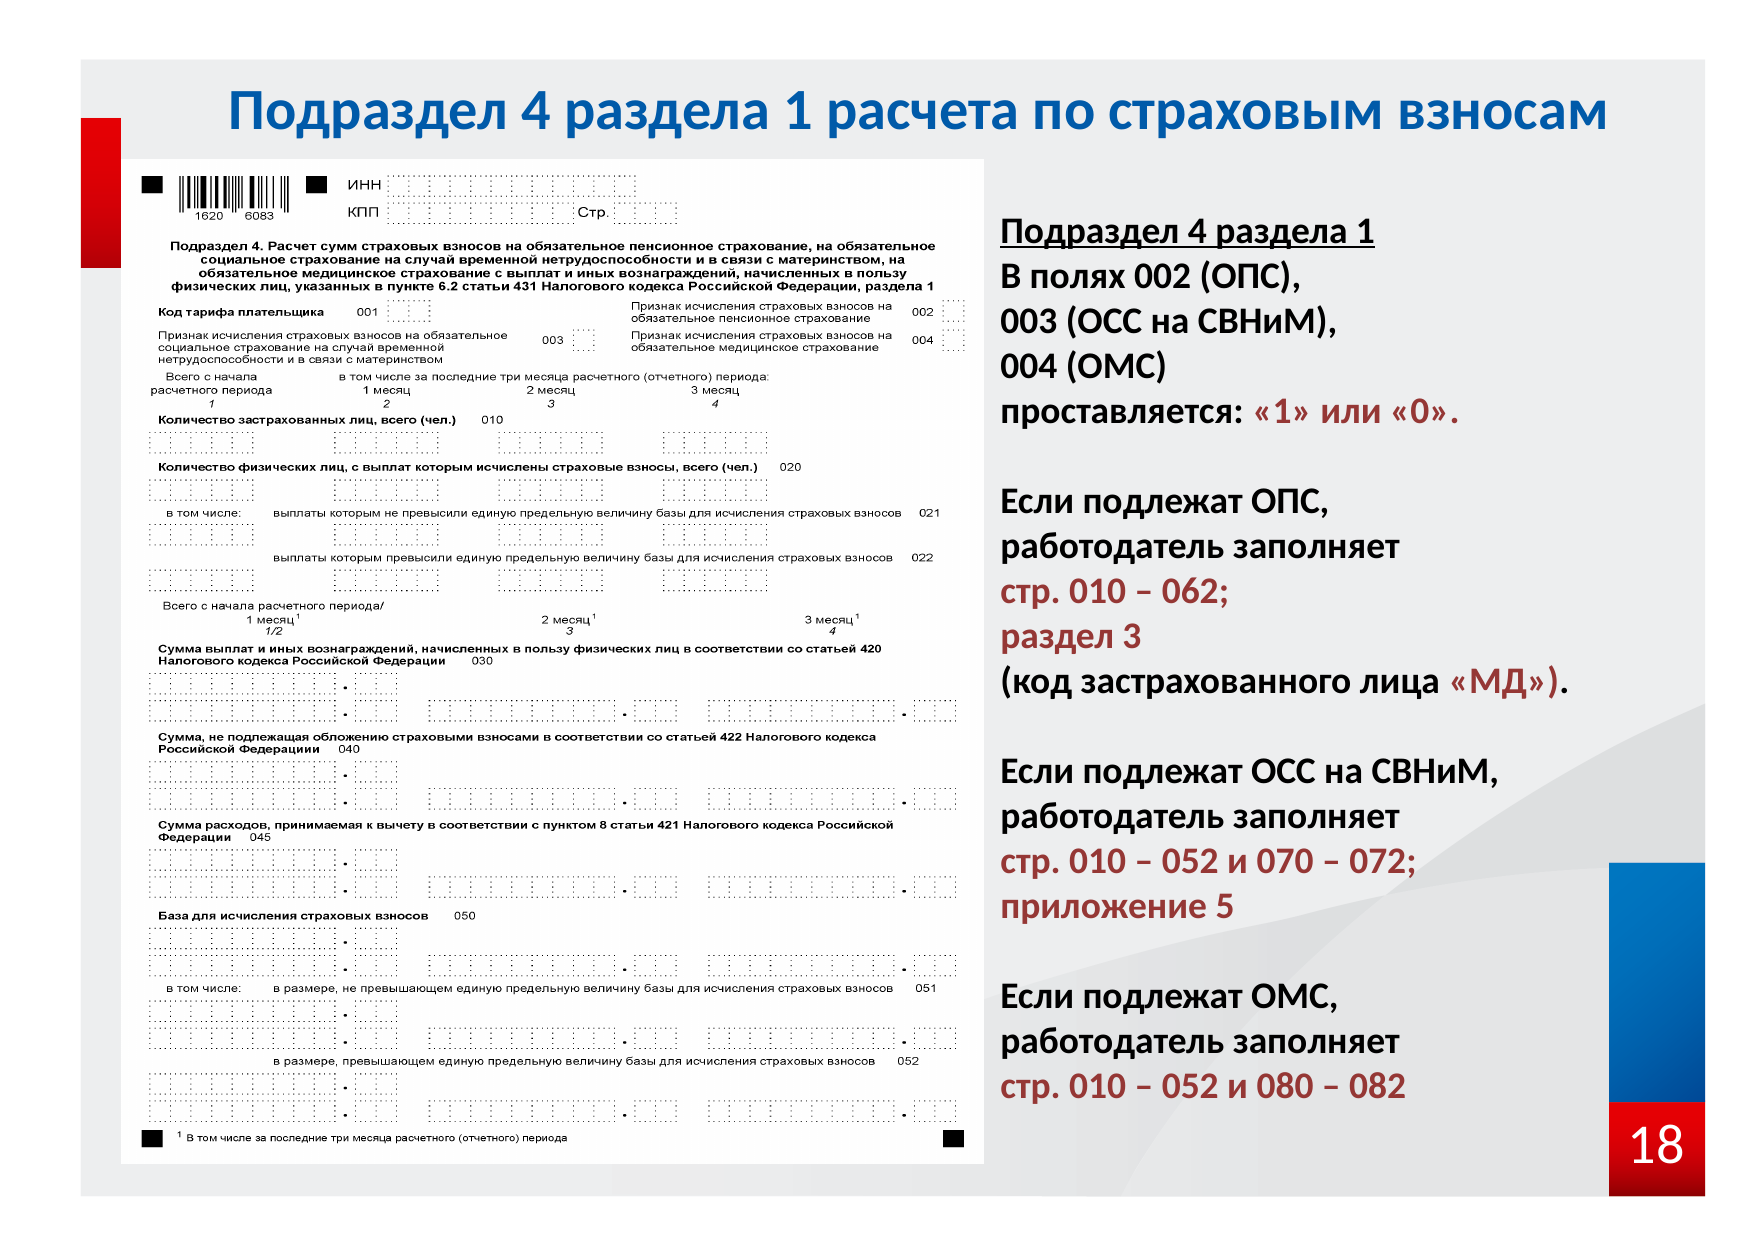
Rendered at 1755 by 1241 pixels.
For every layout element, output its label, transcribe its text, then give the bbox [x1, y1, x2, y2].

picture [0, 0, 1755, 1241]
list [120, 159, 984, 1165]
slide_number 18 [1596, 1092, 1716, 1207]
title Подраздел 4 раздела 1 расчета по страховым взносам [157, 65, 1681, 148]
text_box Подраздел 4 раздела 1 В полях 002 (ОПС), 003 (ОСС на СВНиМ), 004 (ОМС) проставляется: «1» или «0». Если подлежат ОПС, работодатель заполняет стр. 010 – 062; раздел 3 (код застрахованного лица «МД»). Если подлежат ОСС на СВНиМ, работодатель заполняет стр. 010 – 052 и 070 – 072; приложение 5 Если подлежат ОМС, работодатель заполняет стр. 010 – 052 и 080 – 082 [985, 159, 1610, 1152]
